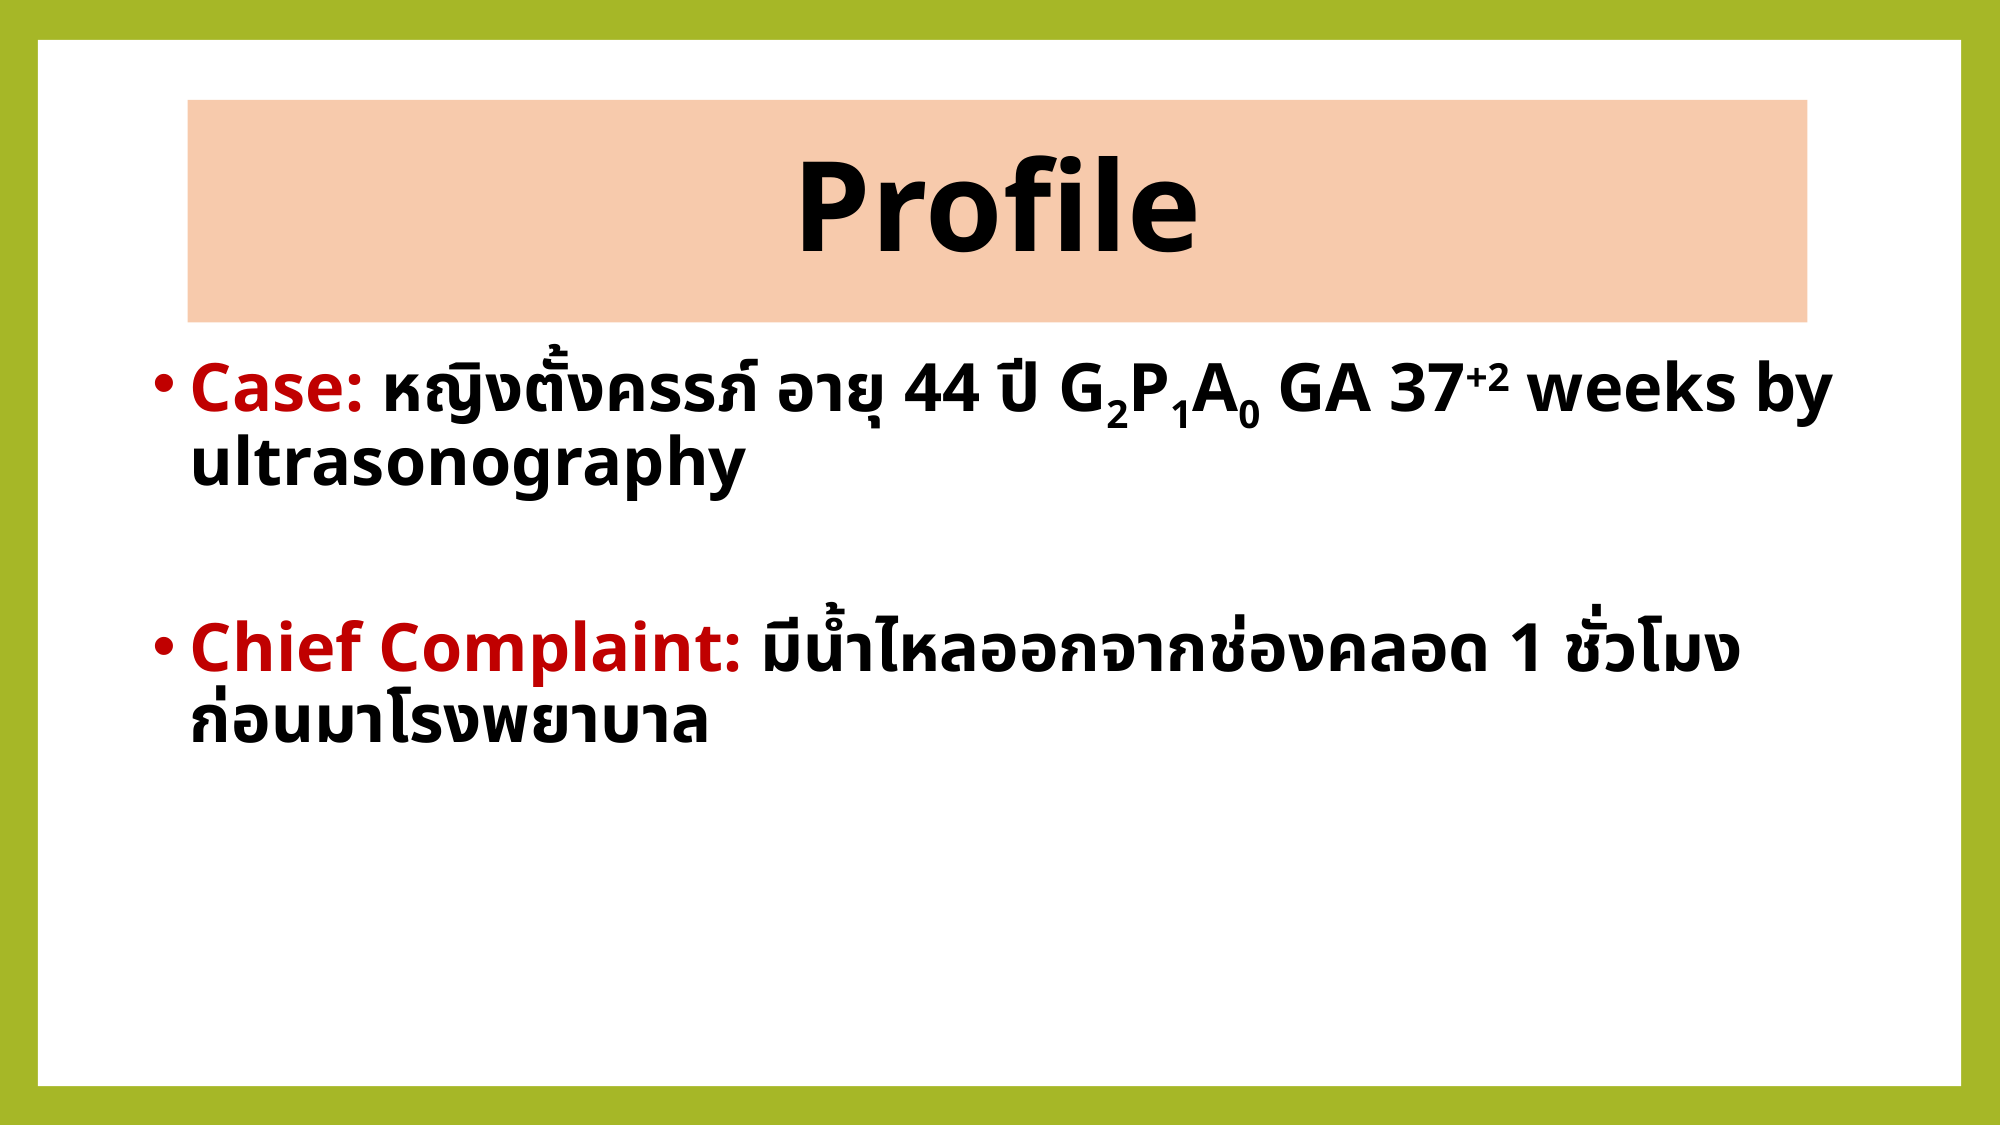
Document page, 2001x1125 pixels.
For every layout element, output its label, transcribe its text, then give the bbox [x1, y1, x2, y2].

title Profile [187, 99, 1808, 323]
list Case: หญิงตั้งครรภ์ อายุ 44 ปี G2P1A0 GA 37+2 weeks by ultrasonography Chief Complaint: มีน้ำไหลออกจากช่องคลอด 1 ชั่วโมงก่อนมาโรงพยาบาล [137, 338, 1863, 1014]
